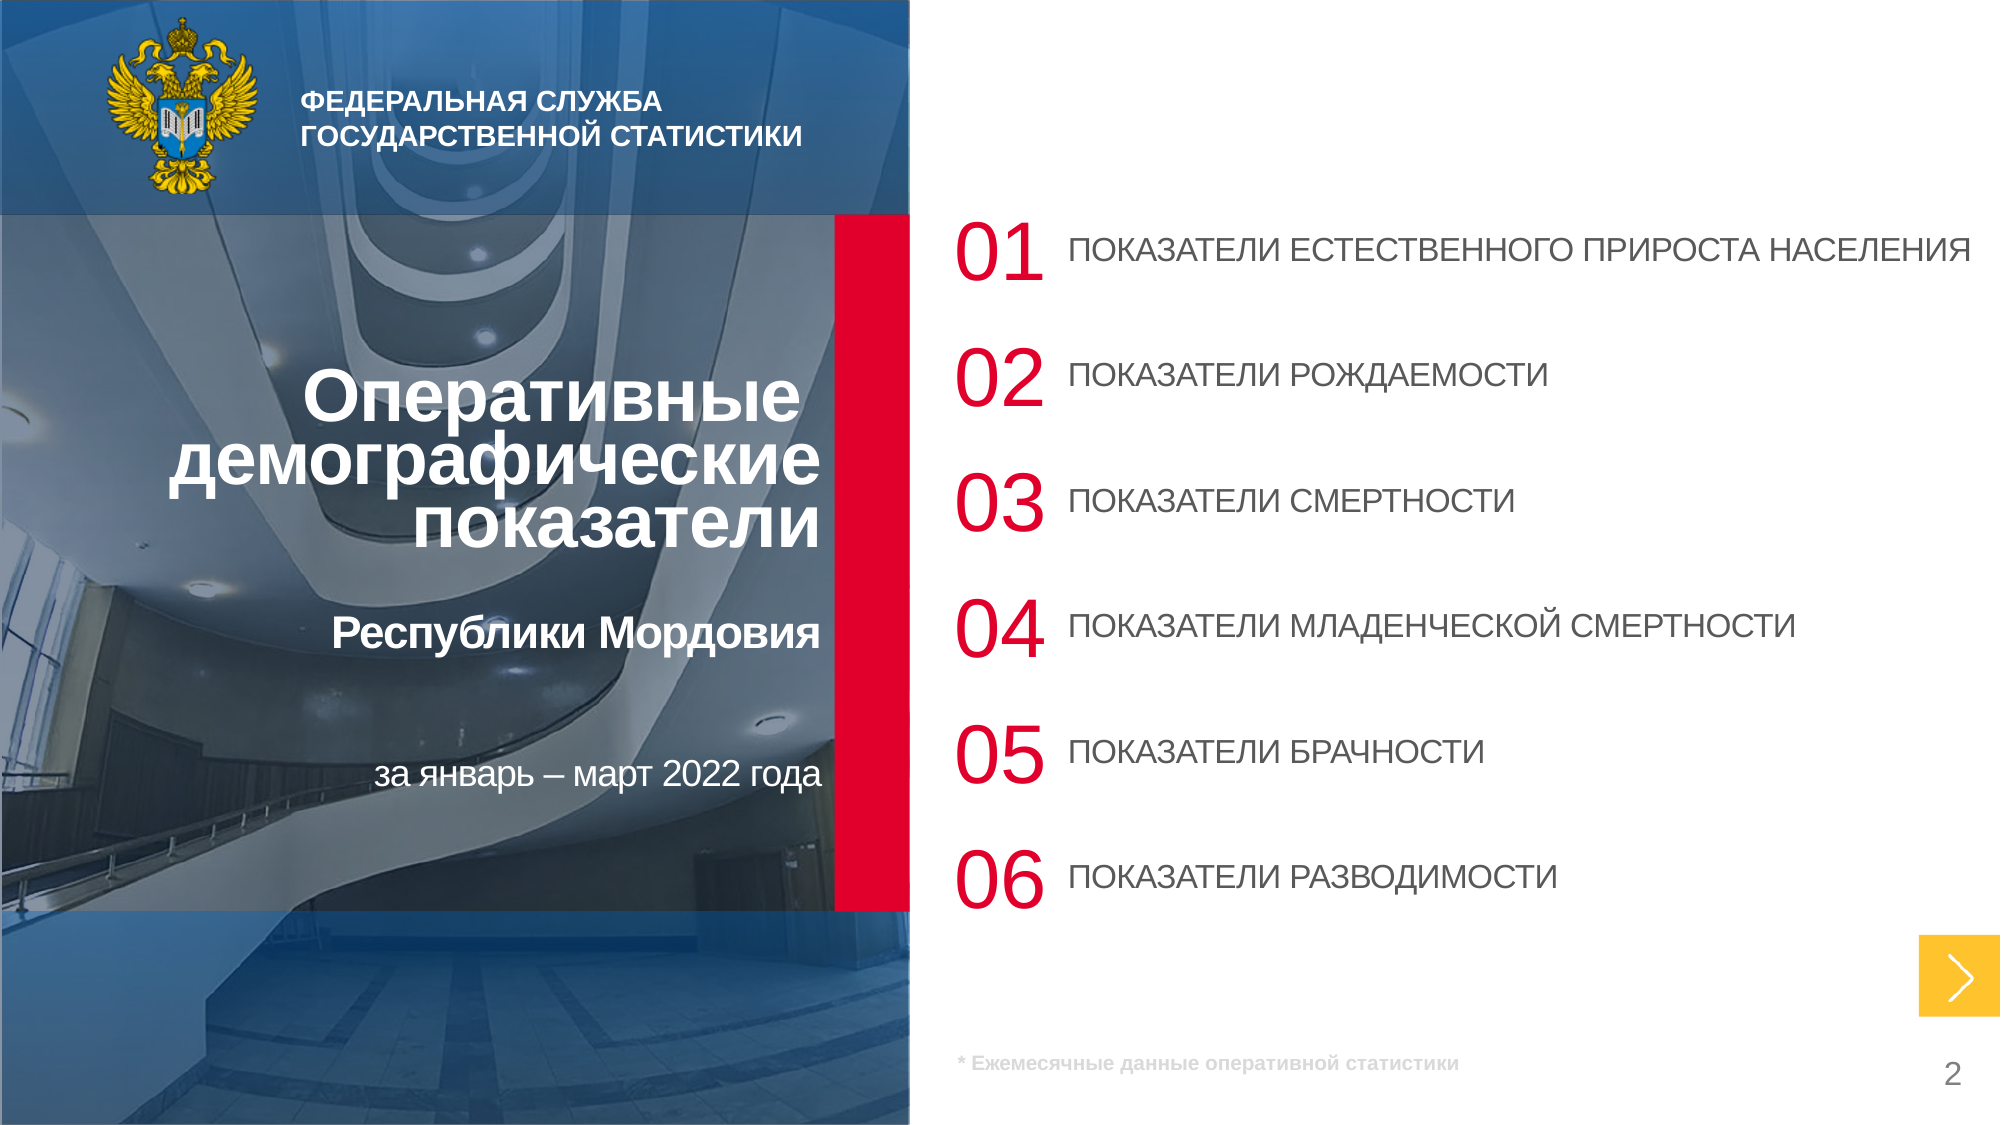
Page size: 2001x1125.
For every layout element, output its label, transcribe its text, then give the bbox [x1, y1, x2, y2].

text_box ПОКАЗАТЕЛИ ЕСТЕСТВЕННОГО ПРИРОСТА НАСЕЛЕНИЯ [1048, 220, 2000, 276]
picture [2, 911, 910, 1124]
slide_number 2 [1527, 1042, 1978, 1103]
text_box 02 [939, 315, 1064, 431]
text_box ПОКАЗАТЕЛИ БРАЧНОСТИ [1048, 722, 1849, 778]
list Оперативные демографические показатели Республики Мордовия за январь – март 2022 года [0, 256, 837, 911]
text_box 01 [939, 190, 1064, 305]
text_box 05 [939, 692, 1064, 808]
text_box ПОКАЗАТЕЛИ РАЗВОДИМОСТИ [1048, 848, 1849, 903]
text_box 03 [939, 441, 1064, 556]
text_box ПОКАЗАТЕЛИ СМЕРТНОСТИ [1048, 471, 1849, 527]
text_box 06 [939, 817, 1064, 933]
text_box ПОКАЗАТЕЛИ РОЖДАЕМОСТИ [1048, 345, 1849, 401]
text_box * Ежемесячные данные оперативной статистики [942, 1042, 1486, 1083]
text_box ПОКАЗАТЕЛИ МЛАДЕНЧЕСКОЙ СМЕРТНОСТИ [1048, 597, 1849, 652]
text_box 04 [939, 566, 1064, 682]
picture [1948, 954, 1974, 1002]
picture [2, 0, 910, 256]
